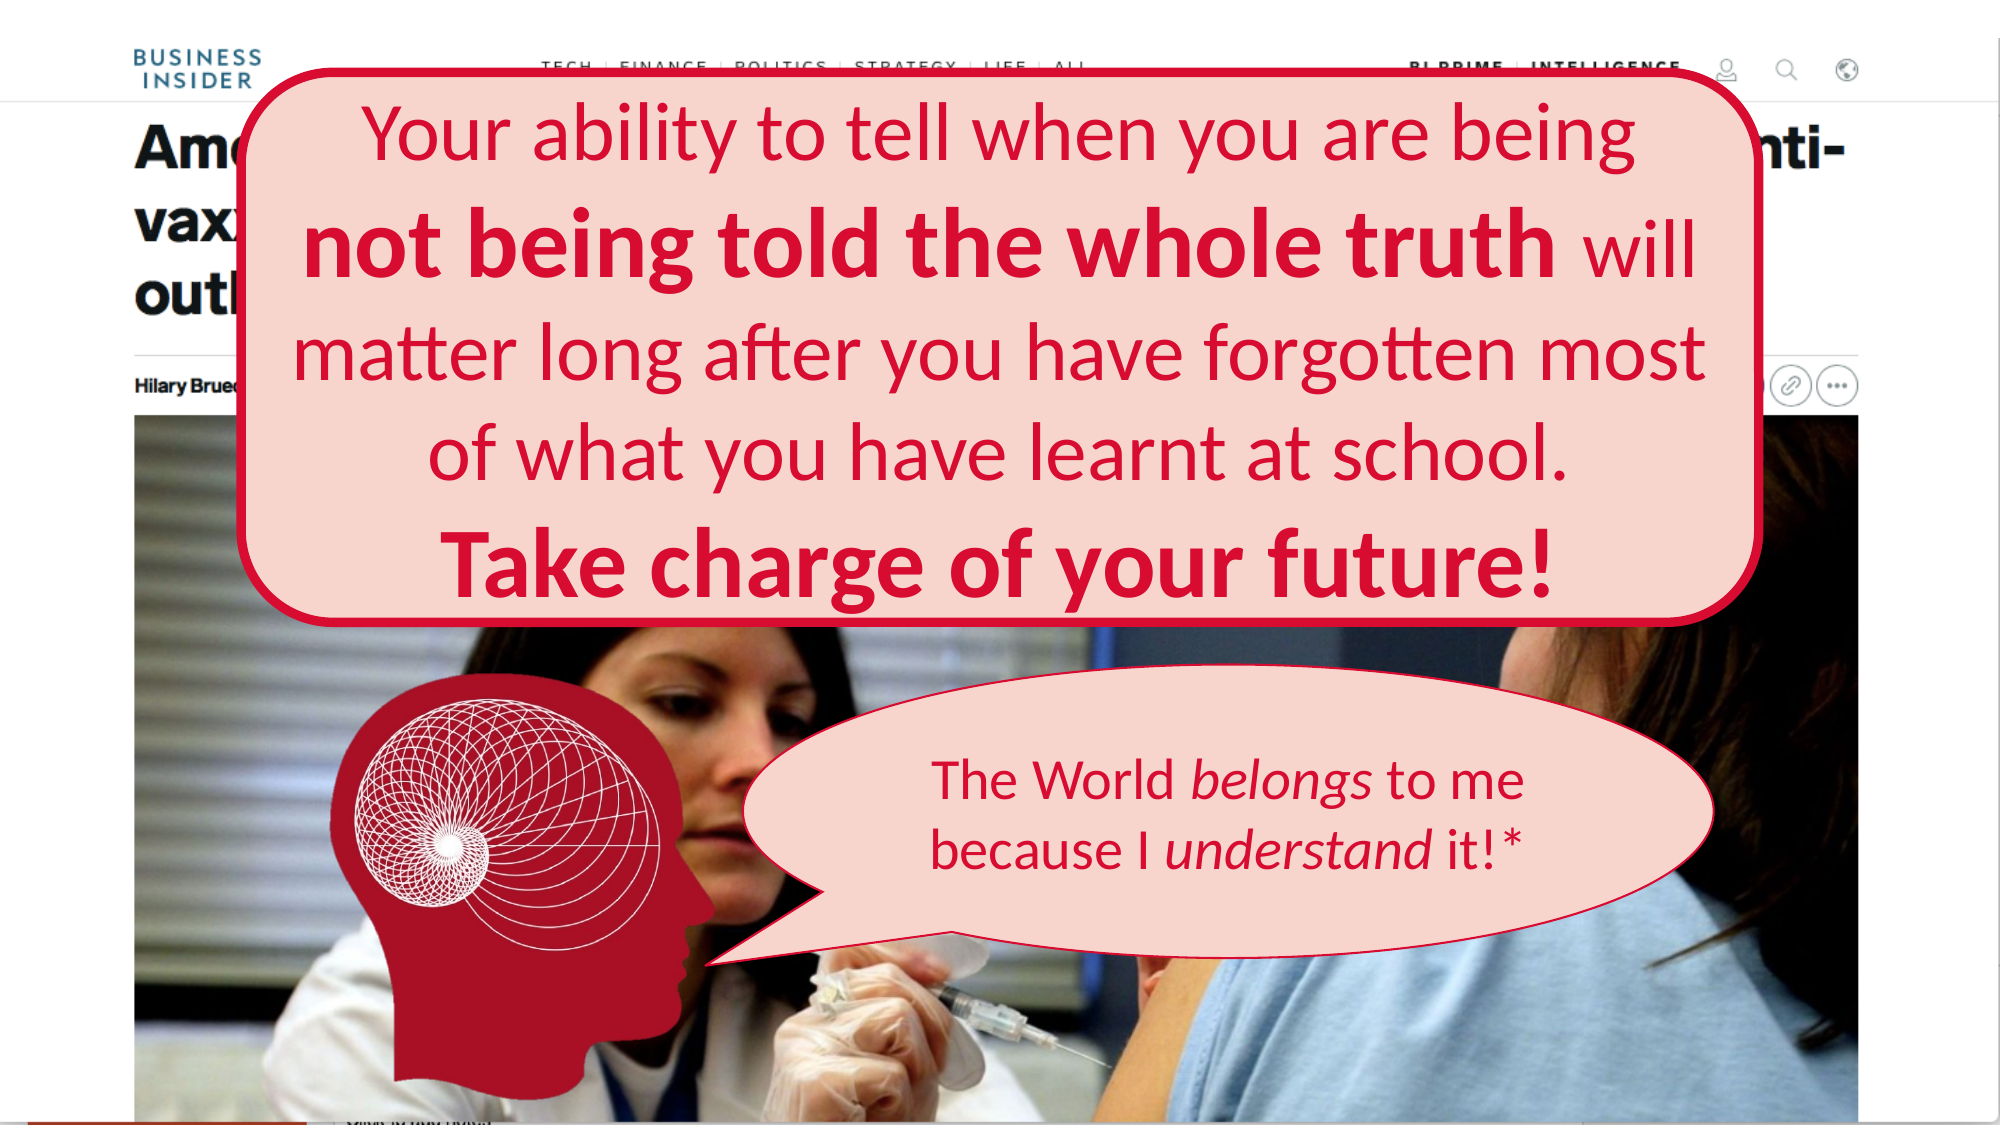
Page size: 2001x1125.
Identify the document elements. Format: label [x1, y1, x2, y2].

picture [0, 38, 2000, 1125]
text_box [286, 648, 1714, 1125]
